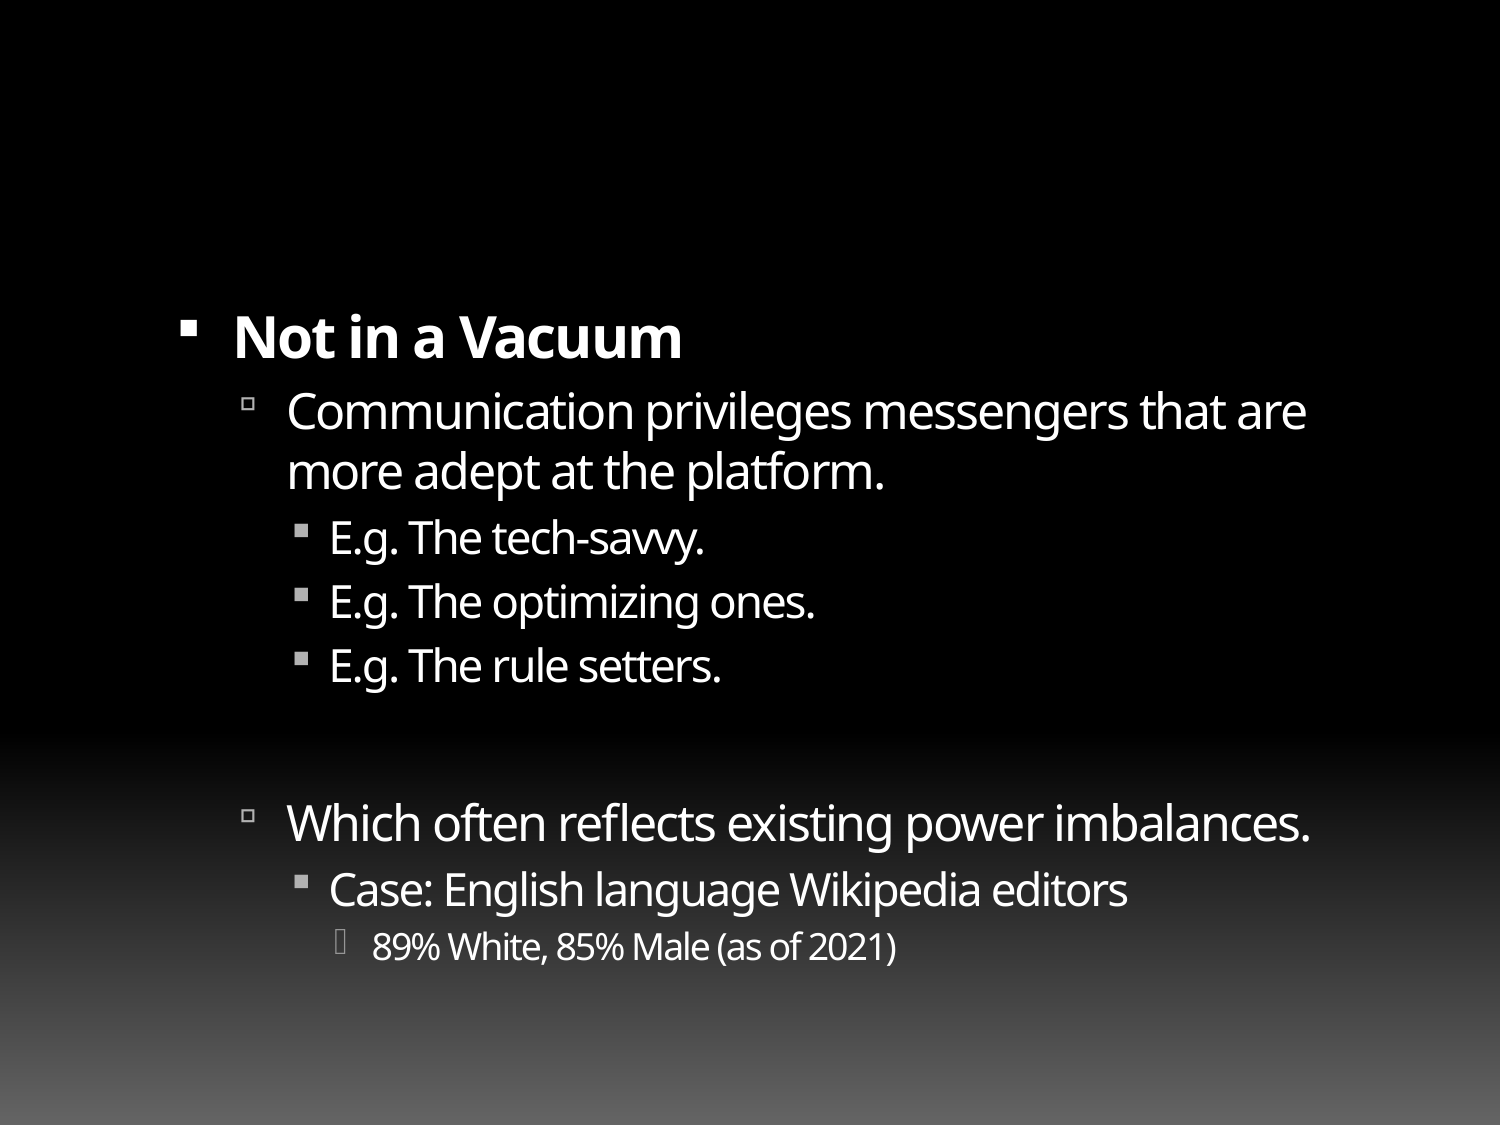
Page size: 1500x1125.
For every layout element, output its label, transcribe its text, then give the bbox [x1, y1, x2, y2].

list Not in a Vacuum Communication privileges messengers that are more adept at the platform. E.g. The tech-savvy. E.g. The optimizing ones. E.g. The rule setters. Which often reflects existing power imbalances. Case: English language Wikipedia editors 89% White, 85% Male (as of 2021) [150, 292, 1425, 1043]
